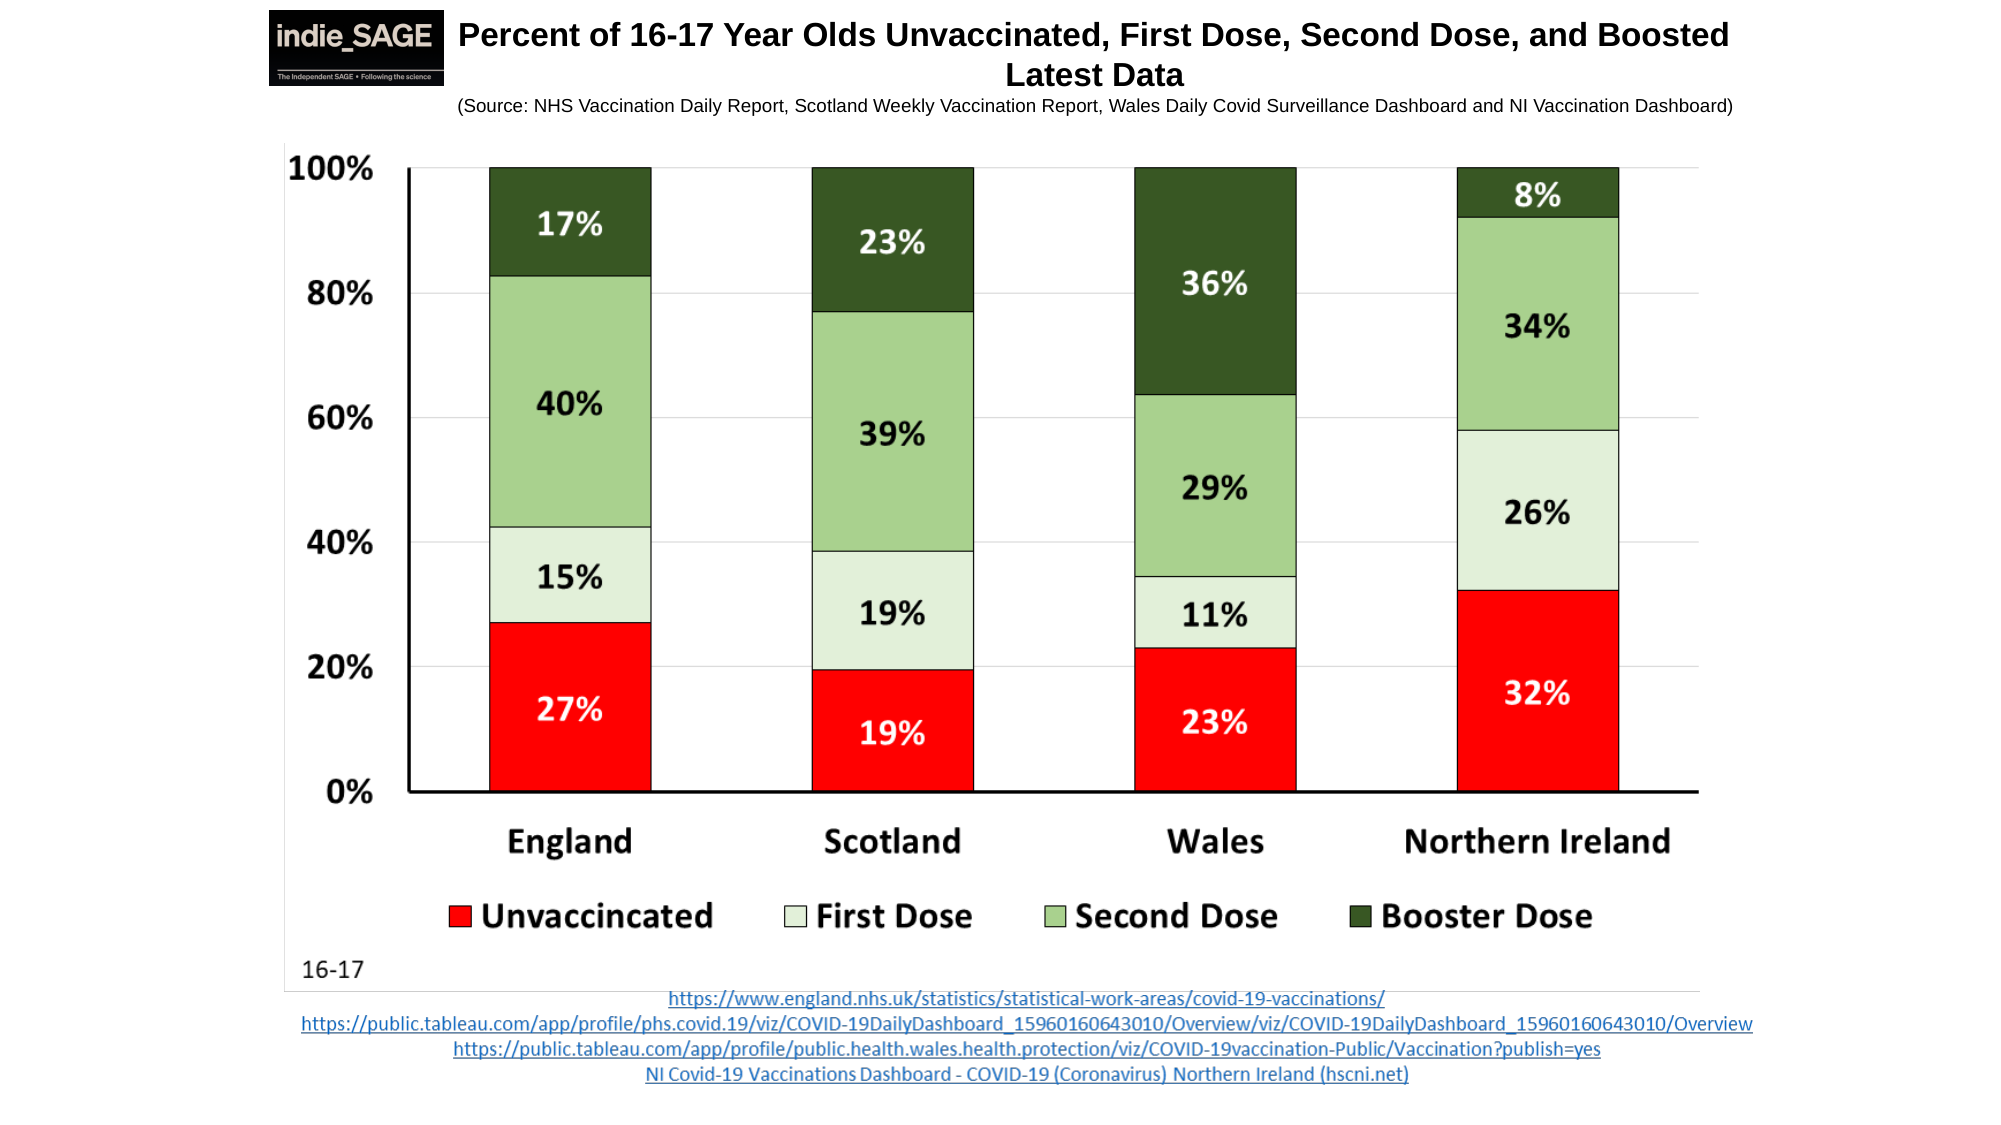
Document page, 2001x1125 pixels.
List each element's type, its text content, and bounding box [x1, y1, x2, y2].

picture [283, 143, 1768, 1120]
text_box Percent of 16-17 Year Olds Unvaccinated, First Dose, Second Dose, and Boosted Latest Data (Source: NHS Vaccination Daily Report, Scotland Weekly Vaccination Report, Wales Daily Covid Surveillance Dashboard and NI Vaccination Dashboard) [439, 6, 1750, 124]
picture [268, 10, 444, 86]
